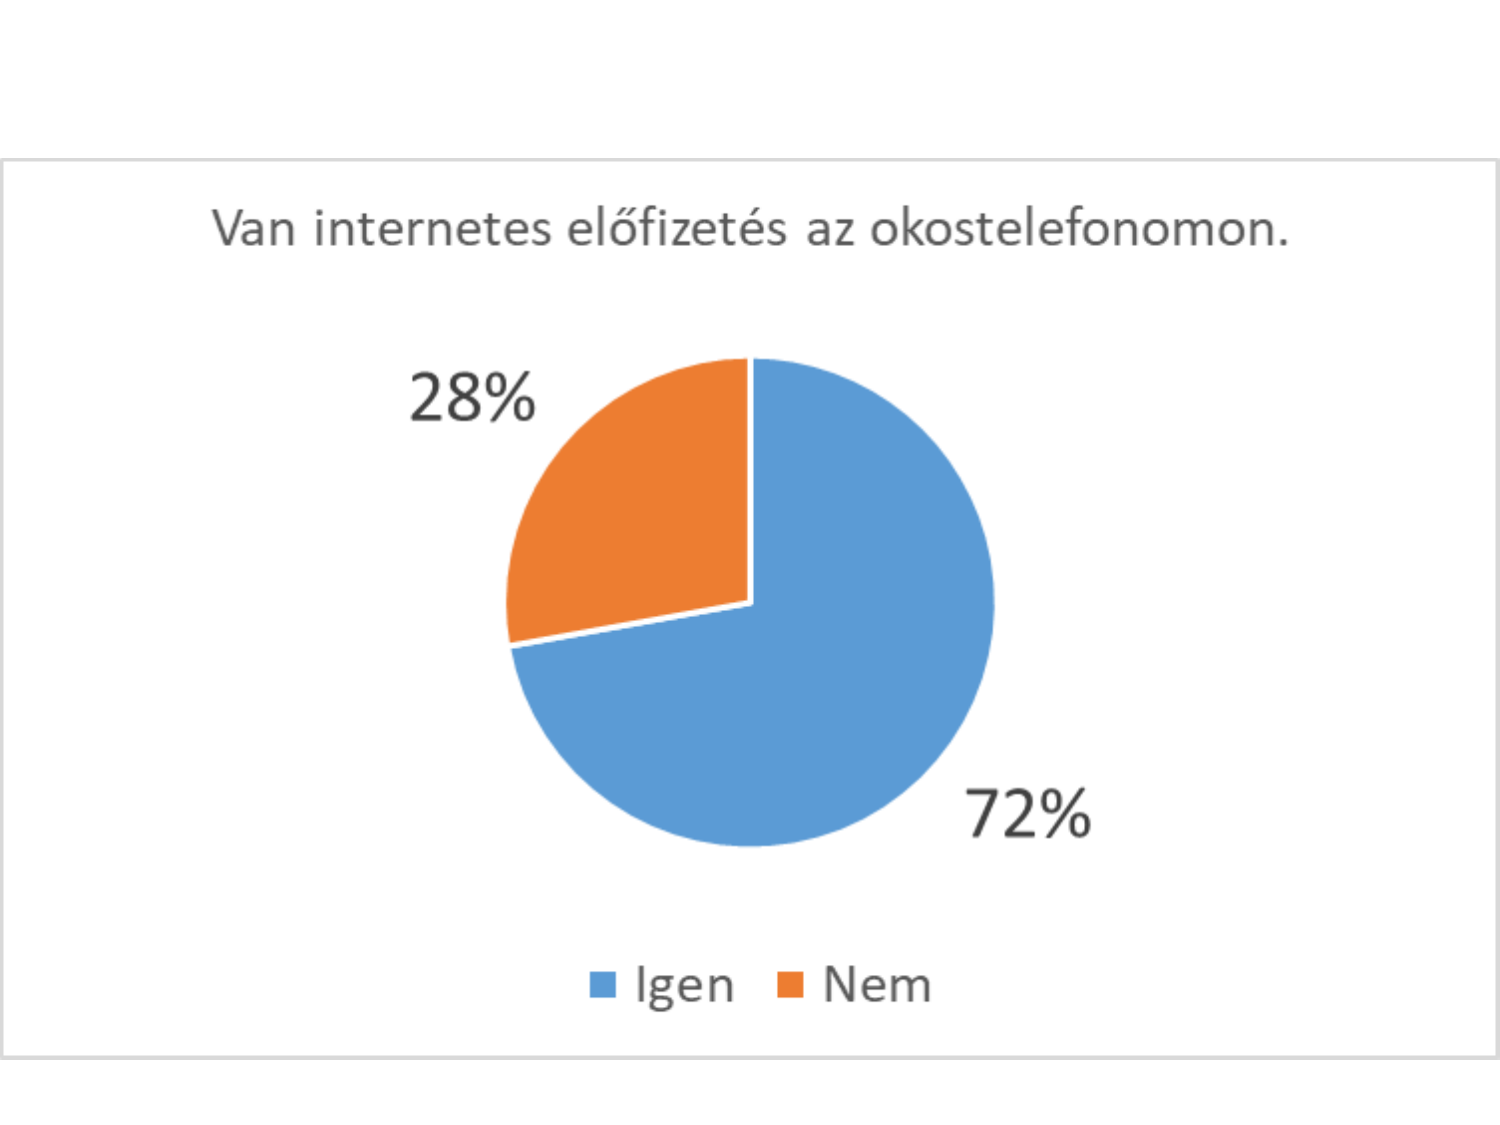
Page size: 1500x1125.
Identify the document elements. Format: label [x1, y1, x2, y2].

list [0, 158, 1500, 1060]
